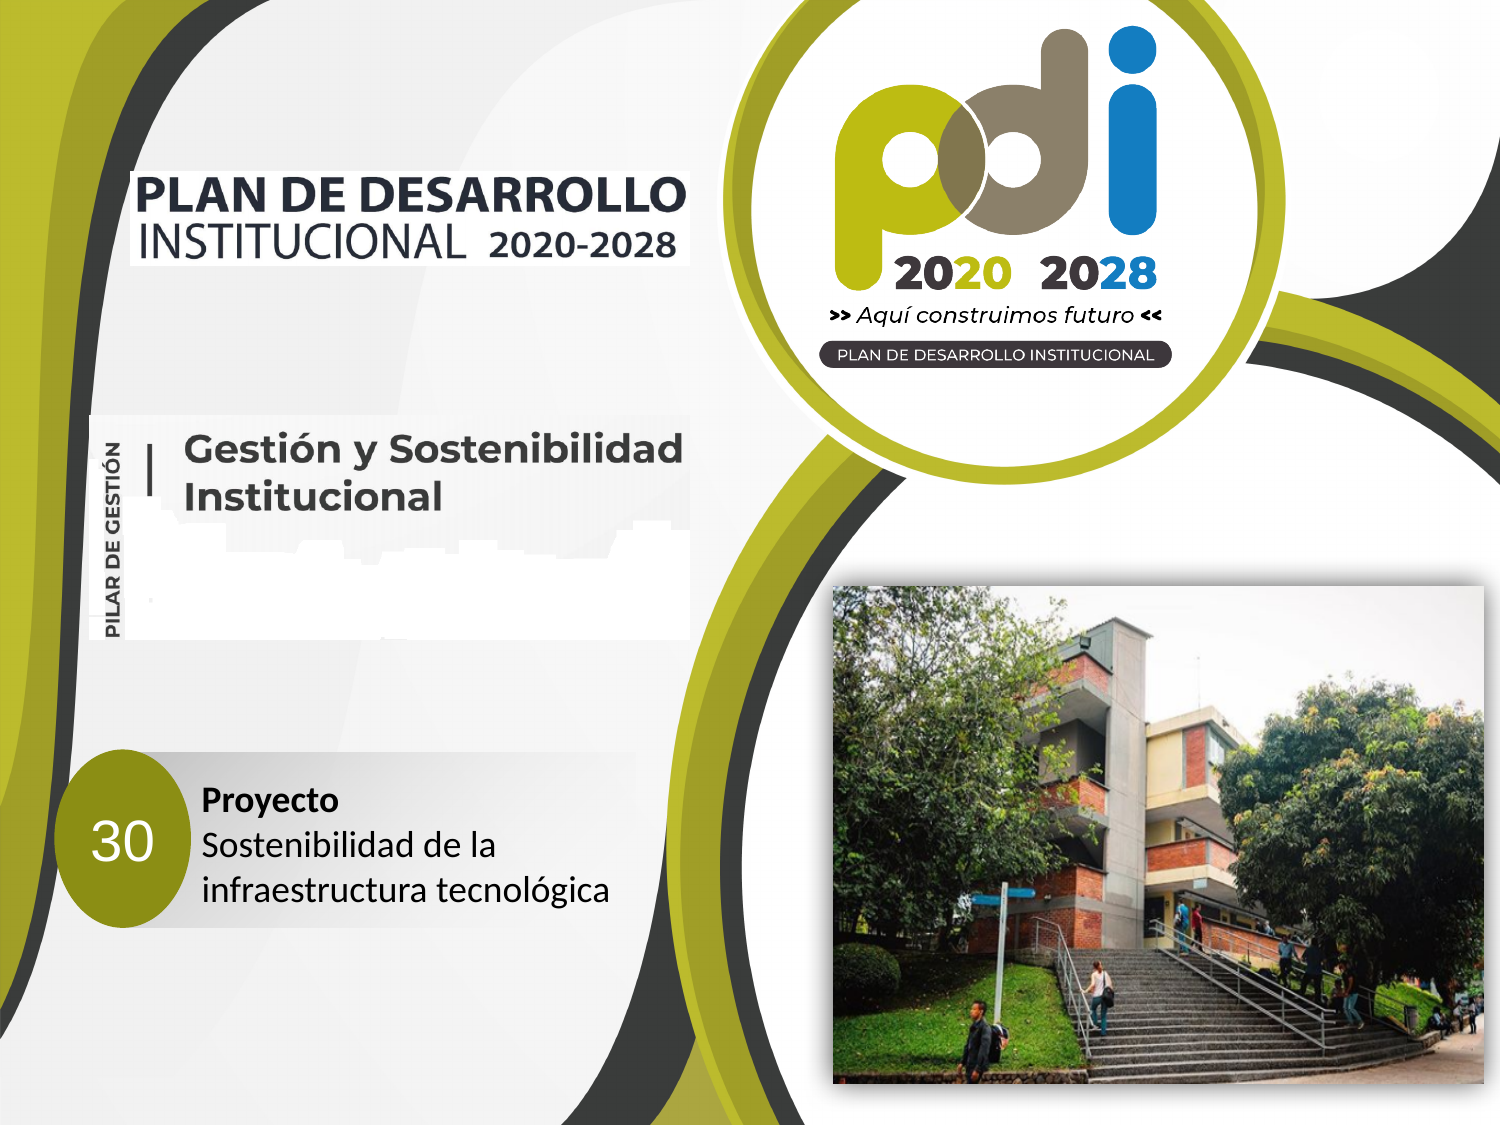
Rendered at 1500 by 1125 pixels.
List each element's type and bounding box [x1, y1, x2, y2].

text_box [54, 749, 641, 928]
picture [0, 0, 1500, 1125]
